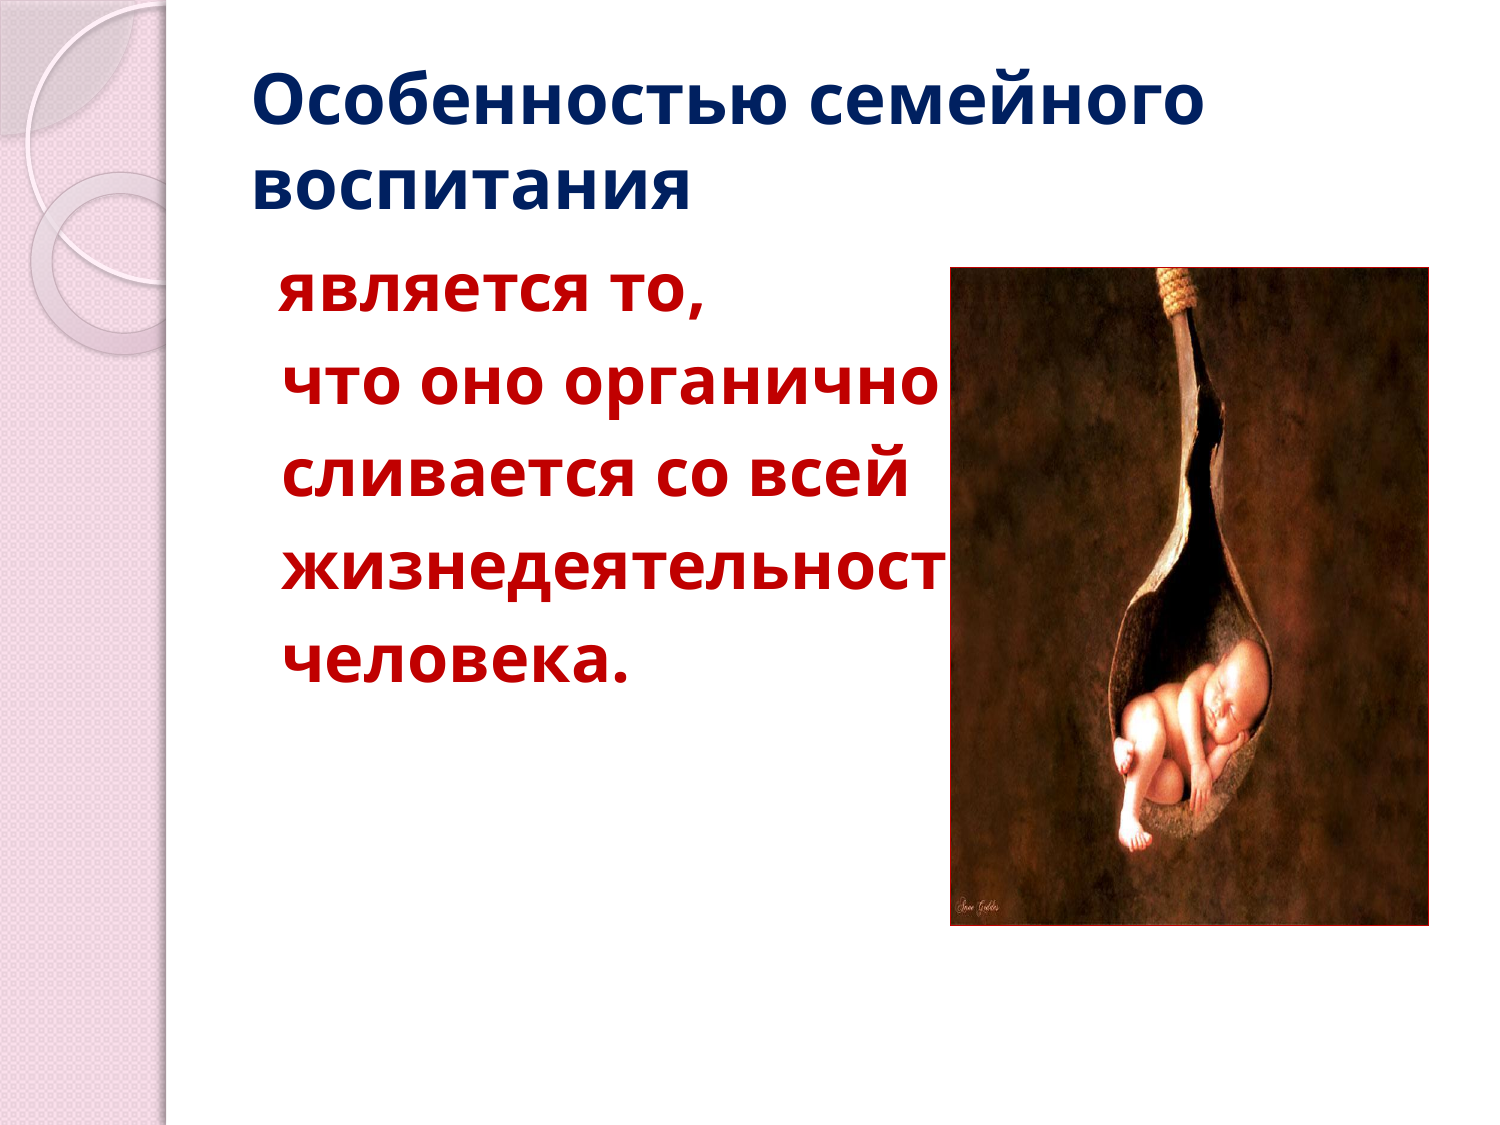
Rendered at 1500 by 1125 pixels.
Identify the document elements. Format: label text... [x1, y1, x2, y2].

picture [950, 266, 1430, 927]
list является то, что оно органично сливается со всей жизнедеятельностью человека. [235, 237, 1466, 1025]
title Особенностью семейного воспитания [235, 45, 1466, 233]
